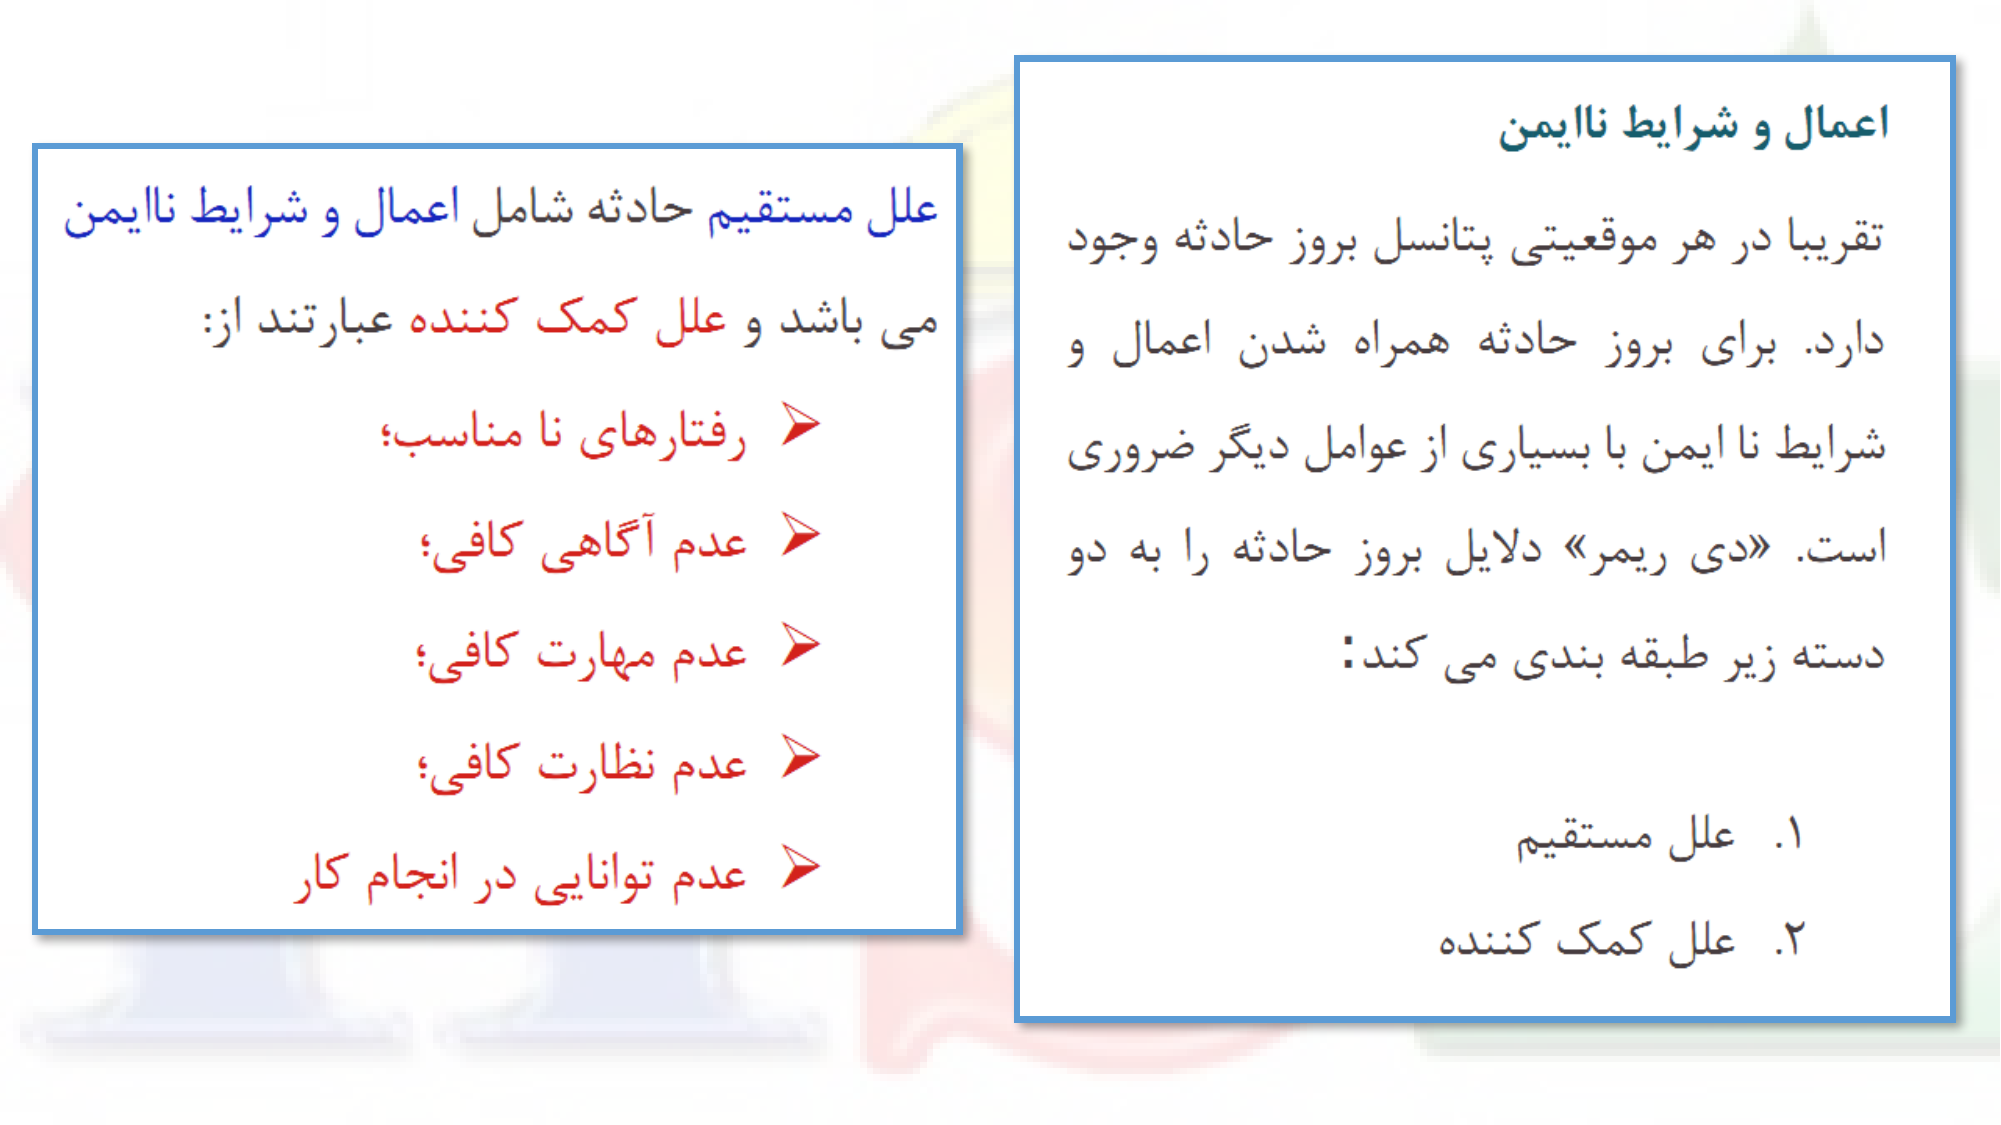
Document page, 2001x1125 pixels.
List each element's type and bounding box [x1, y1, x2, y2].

picture [1020, 61, 1950, 1017]
picture [38, 149, 957, 929]
